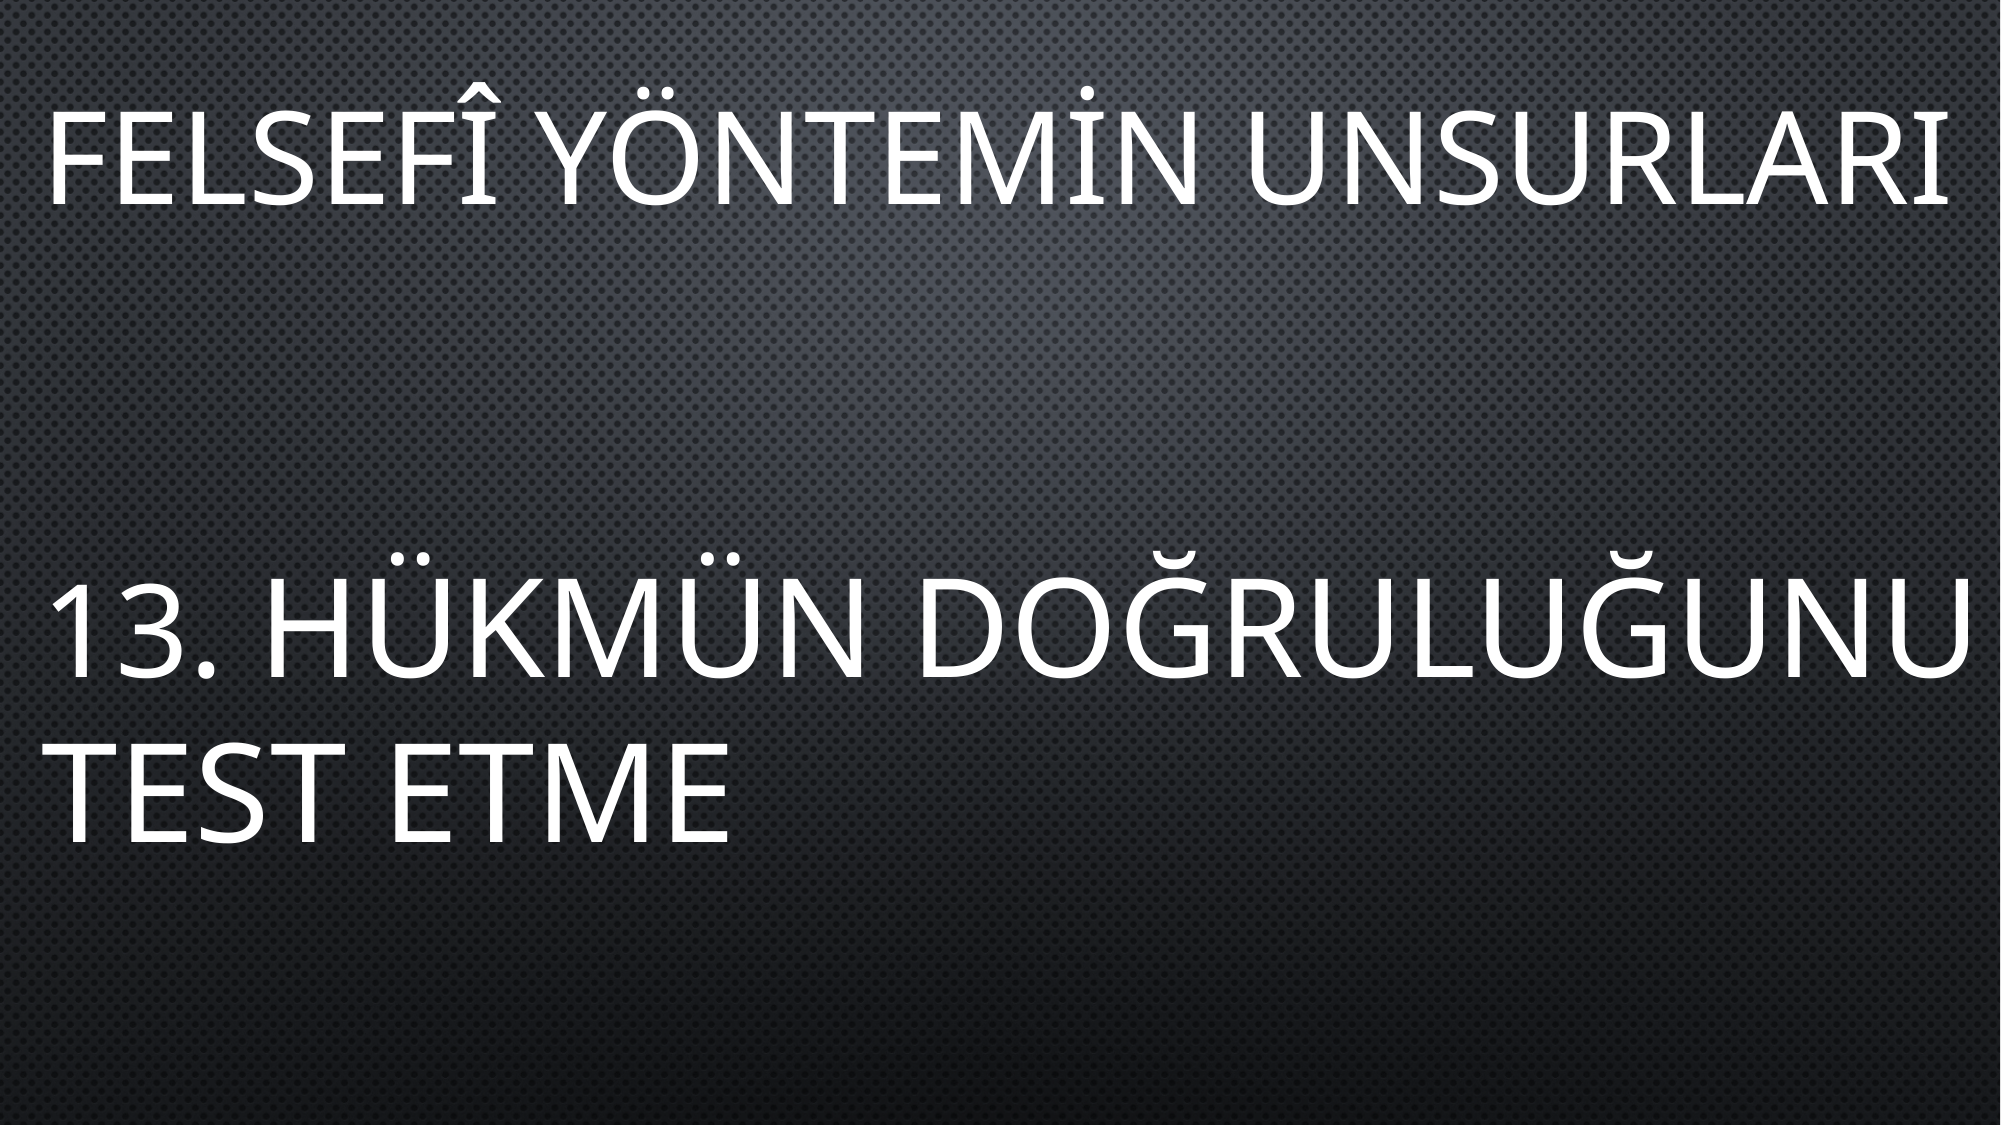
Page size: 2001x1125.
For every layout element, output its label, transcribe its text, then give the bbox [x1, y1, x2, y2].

text_box FELSEFÎ YÖNTEMİN UNSURLARI 13. HÜKMÜN DOĞRULUĞUNU TEST ETME [27, 68, 1997, 878]
